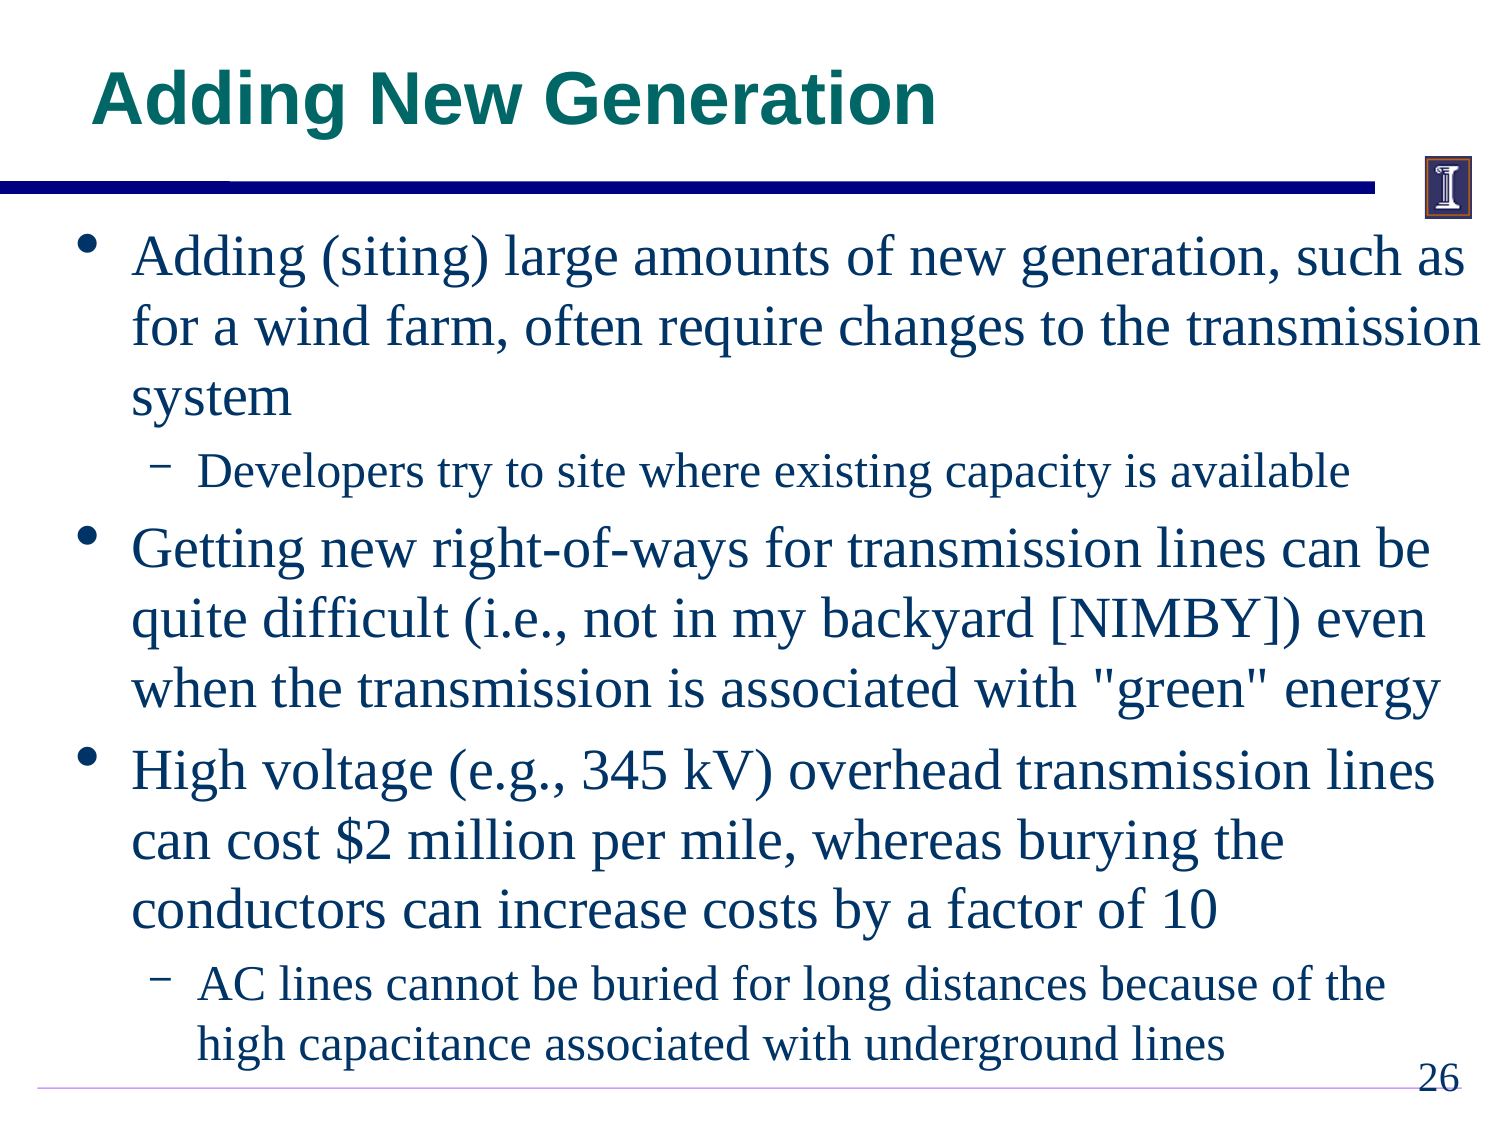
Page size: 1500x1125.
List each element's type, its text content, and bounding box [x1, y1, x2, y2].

title Adding New Generation [74, 12, 1388, 188]
list Adding (siting) large amounts of new generation, such as for a wind farm, often require changes to the transmission system Developers try to site where existing capacity is available Getting new right-of-ways for transmission lines can be quite difficult (i.e., not in my backyard [NIMBY]) even when the transmission is associated with "green" energy High voltage (e.g., 345 kV) overhead transmission lines can cost $2 million per mile, whereas burying the conductors can increase costs by a factor of 10 AC lines cannot be buried for long distances because of the high capacitance associated with underground lines [59, 209, 1500, 823]
picture [1424, 156, 1472, 209]
slide_number 25 [1162, 1037, 1476, 1113]
